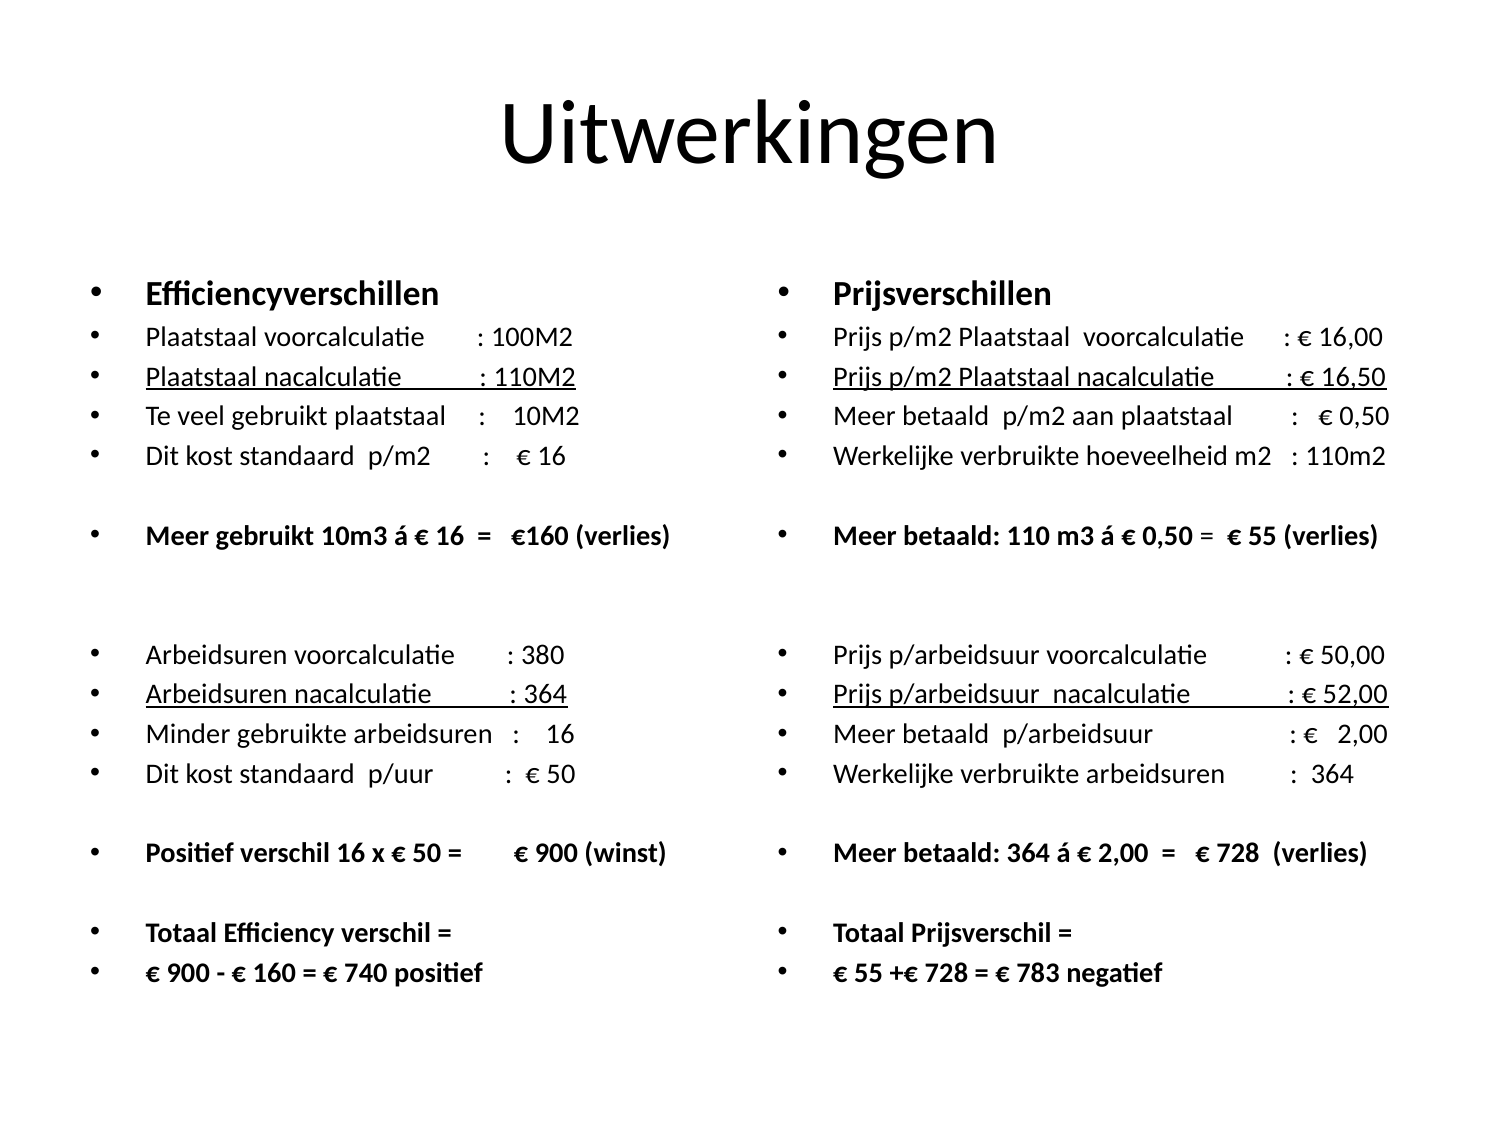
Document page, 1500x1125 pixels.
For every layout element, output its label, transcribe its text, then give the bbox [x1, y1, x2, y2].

title Uitwerkingen [75, 45, 1425, 209]
list Efficiencyverschillen Plaatstaal voorcalculatie : 100M2 Plaatstaal nacalculatie : 110M2 Te veel gebruikt plaatstaal : 10M2 Dit kost standaard p/m2 : € 16 Meer gebruikt 10m3 á € 16 = €160 (verlies) Arbeidsuren voorcalculatie : 380 Arbeidsuren nacalculatie : 364 Minder gebruikte arbeidsuren : 16 Dit kost standaard p/uur : € 50 Positief verschil 16 x € 50 = € 900 (winst) Totaal Efficiency verschil = € 900 - € 160 = € 740 positief [75, 262, 738, 1005]
list Prijsverschillen Prijs p/m2 Plaatstaal voorcalculatie : € 16,00 Prijs p/m2 Plaatstaal nacalculatie : € 16,50 Meer betaald p/m2 aan plaatstaal : € 0,50 Werkelijke verbruikte hoeveelheid m2 : 110m2 Meer betaald: 110 m3 á € 0,50 = € 55 (verlies) Prijs p/arbeidsuur voorcalculatie : € 50,00 Prijs p/arbeidsuur nacalculatie : € 52,00 Meer betaald p/arbeidsuur : € 2,00 Werkelijke verbruikte arbeidsuren : 364 Meer betaald: 364 á € 2,00 = € 728 (verlies) Totaal Prijsverschil = € 55 +€ 728 = € 783 negatief [762, 262, 1425, 1005]
